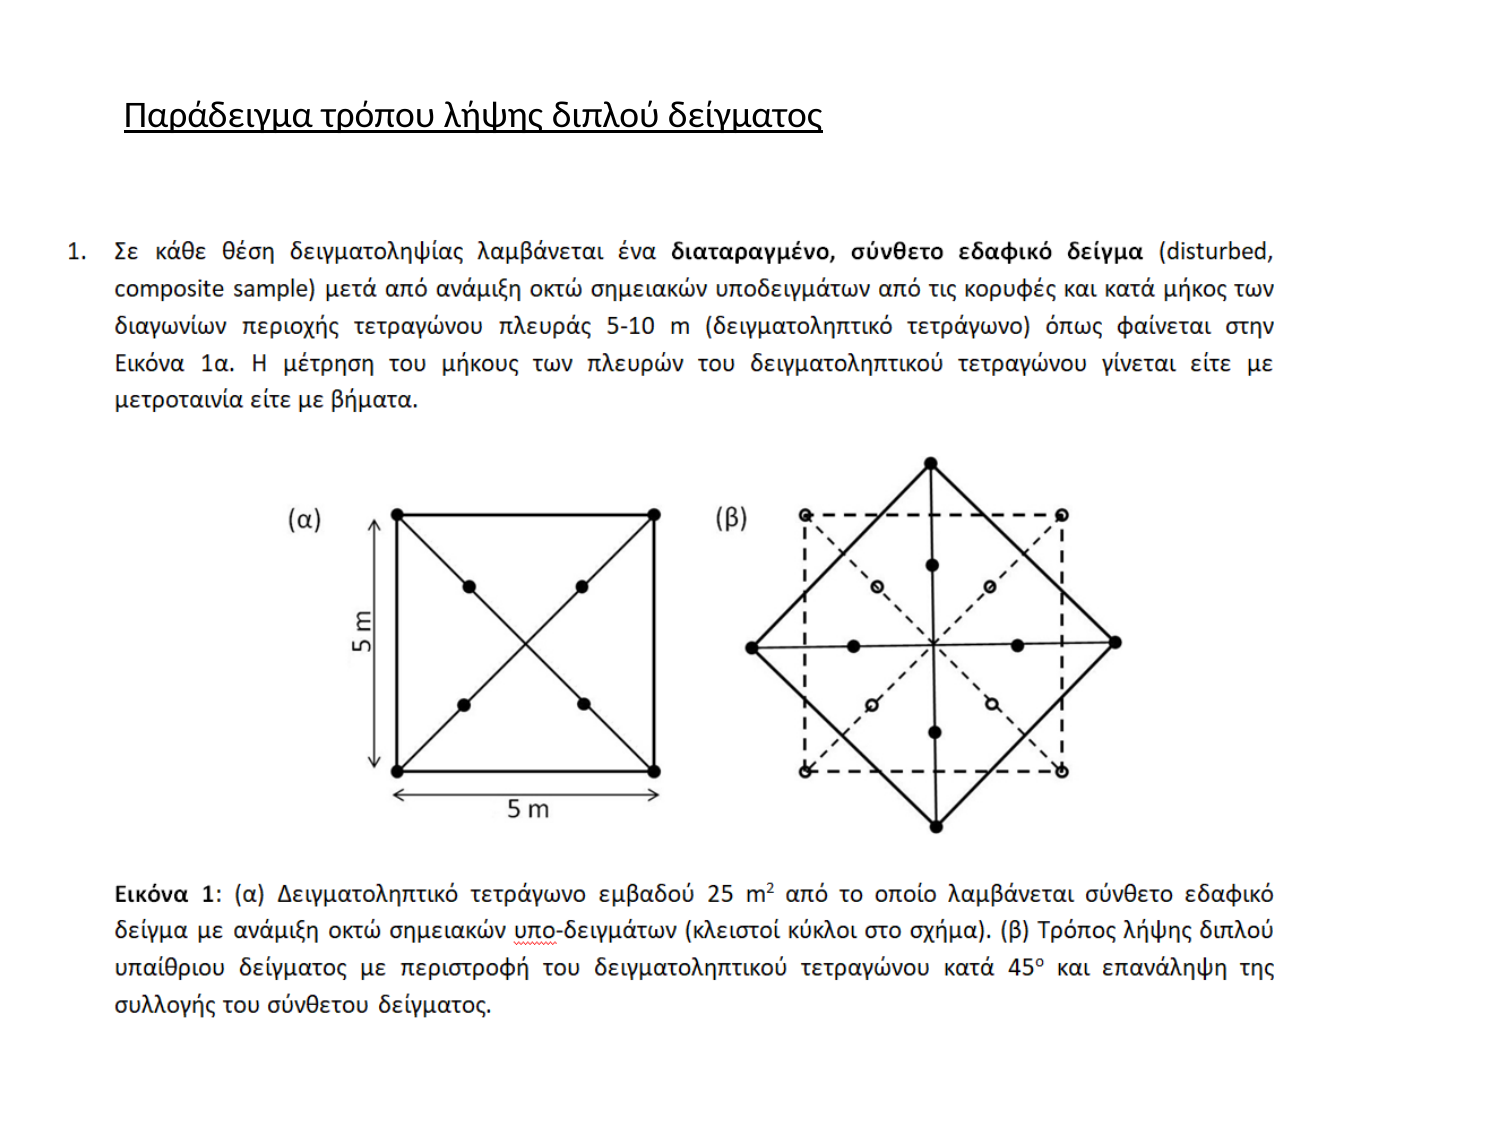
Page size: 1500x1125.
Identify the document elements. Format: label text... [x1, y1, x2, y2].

picture [65, 221, 1345, 1033]
text_box Παράδειγμα τρόπου λήψης διπλού δείγματος [108, 82, 838, 143]
